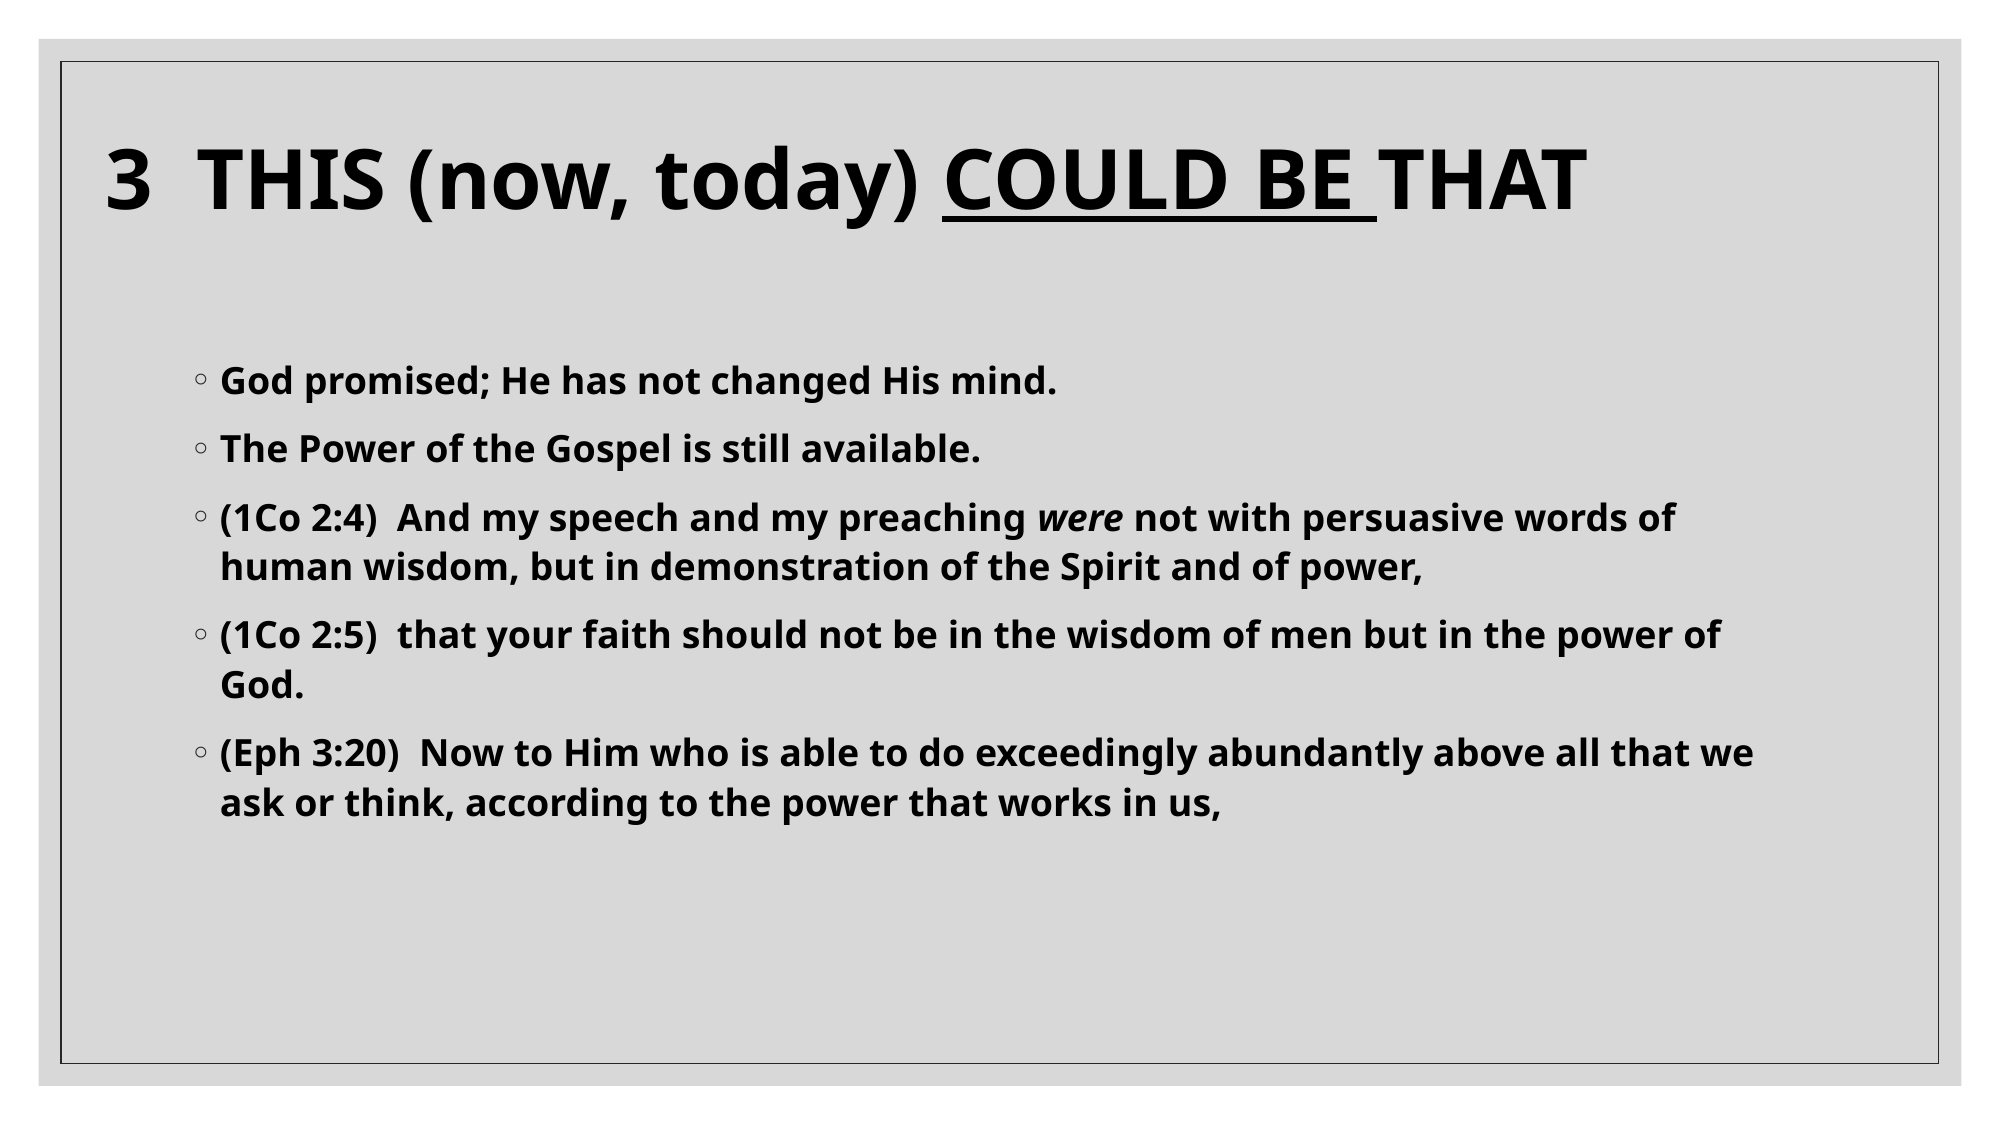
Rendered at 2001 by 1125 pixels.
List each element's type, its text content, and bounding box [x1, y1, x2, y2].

title 3 THIS (now, today) COULD BE THAT [90, 70, 1741, 295]
list God promised; He has not changed His mind. The Power of the Gospel is still available. (1Co 2:4) And my speech and my preaching were not with persuasive words of human wisdom, but in demonstration of the Spirit and of power, (1Co 2:5) that your faith should not be in the wisdom of men but in the power of God. (Eph 3:20) Now to Him who is able to do exceedingly abundantly above all that we ask or think, according to the power that works in us, [174, 345, 1825, 977]
